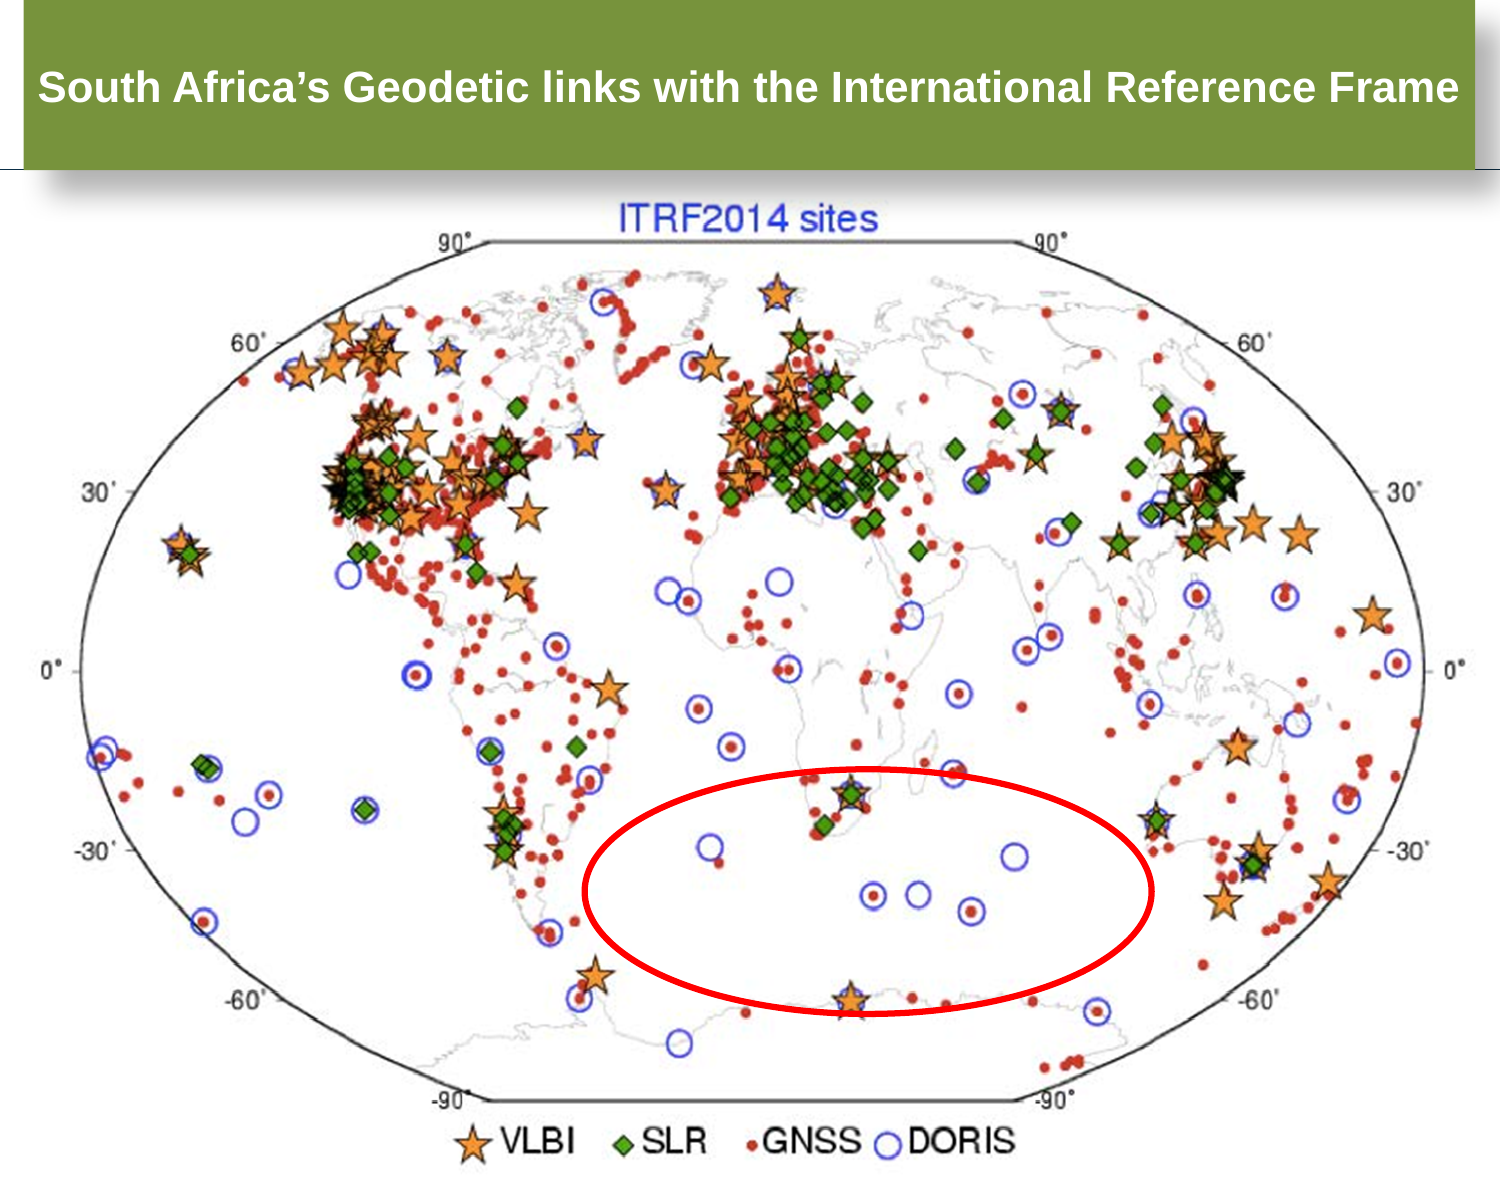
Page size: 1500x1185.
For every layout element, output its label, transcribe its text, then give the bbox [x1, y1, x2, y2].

text_box South Africa’s Geodetic links with the International Reference Frame [23, 0, 1476, 167]
picture [0, 169, 1500, 1185]
